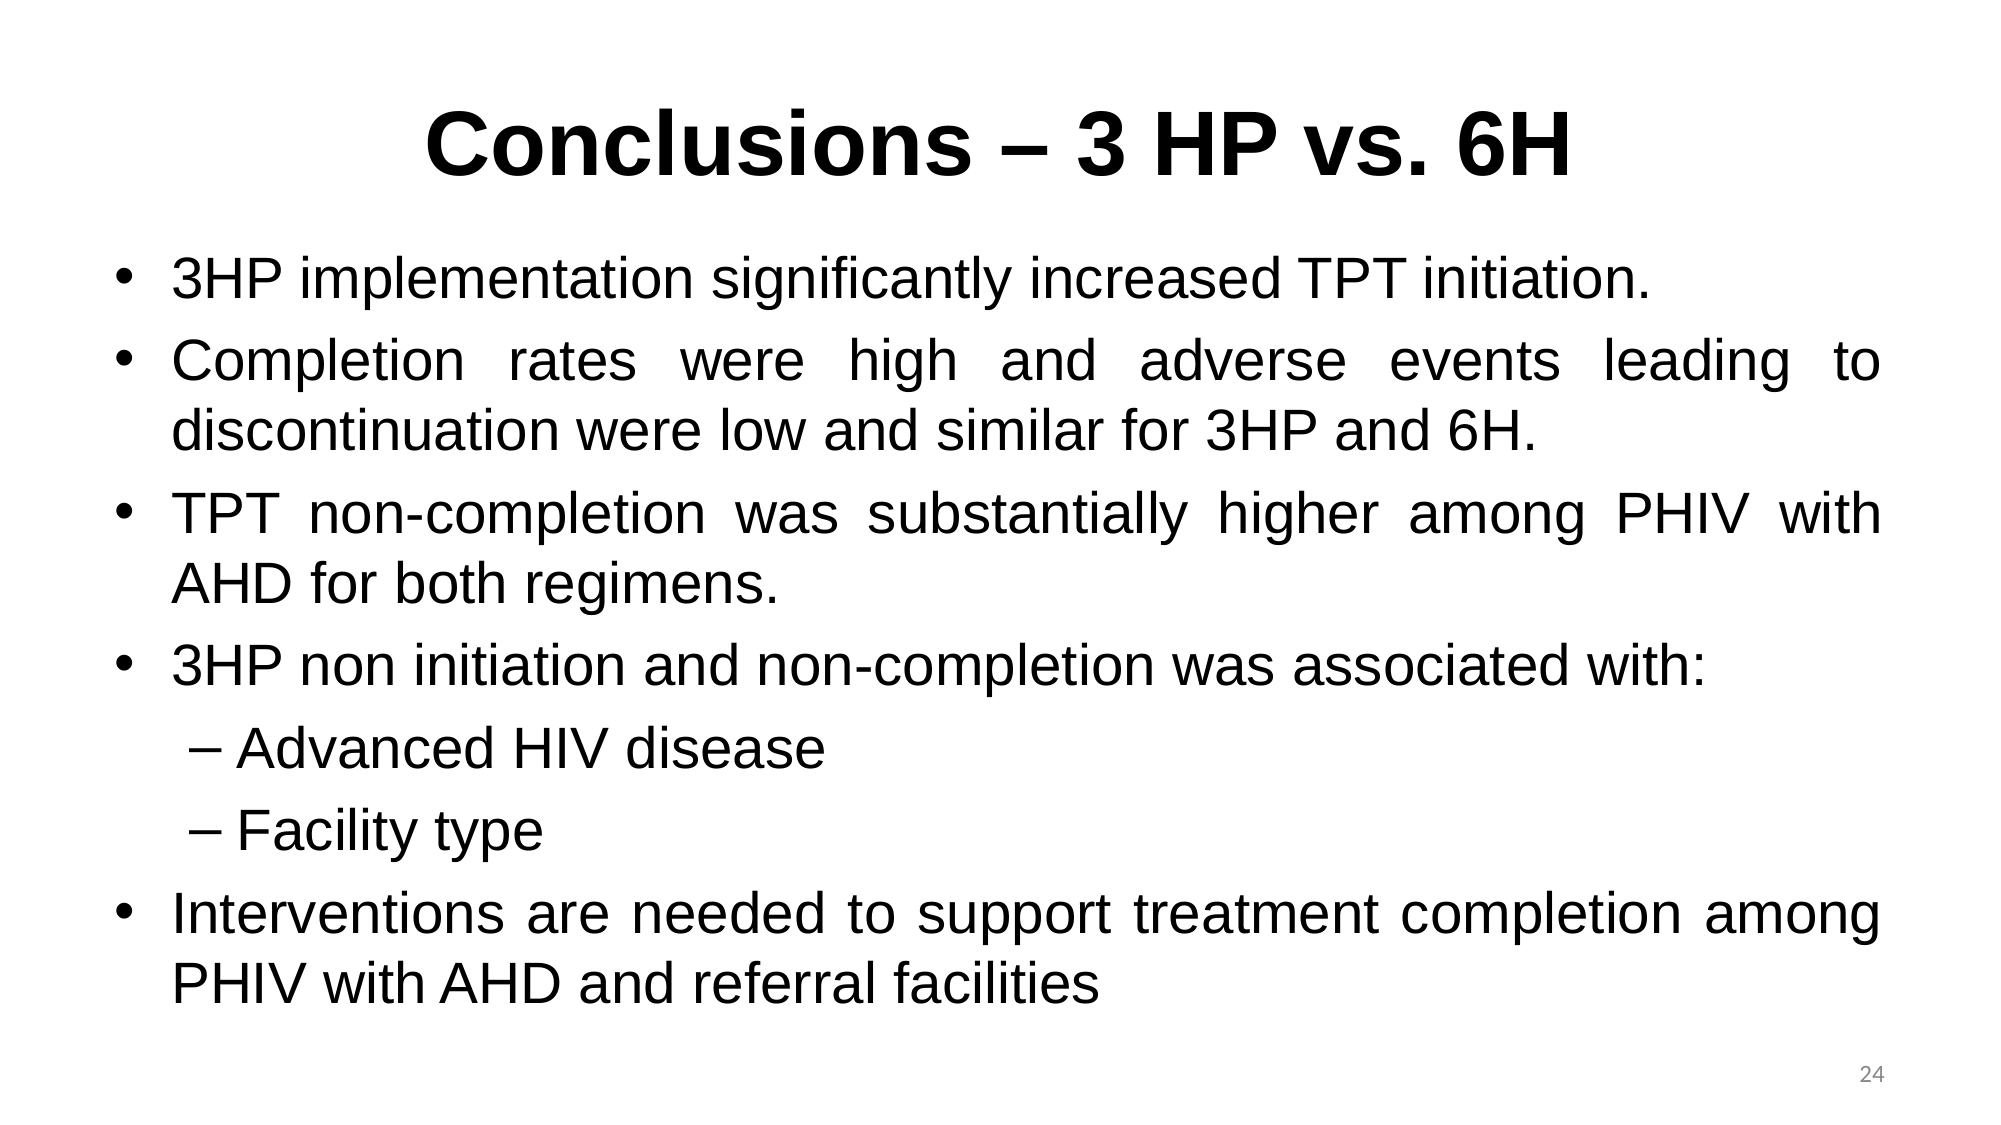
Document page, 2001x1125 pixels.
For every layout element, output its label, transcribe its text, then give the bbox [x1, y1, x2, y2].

title Conclusions – 3 HP vs. 6H [99, 45, 1900, 232]
slide_number ‹#› [1433, 1042, 1900, 1103]
list 3HP implementation significantly increased TPT initiation. Completion rates were high and adverse events leading to discontinuation were low and similar for 3HP and 6H. TPT non-completion was substantially higher among PHIV with AHD for both regimens. 3HP non initiation and non-completion was associated with: Advanced HIV disease Facility type Interventions are needed to support treatment completion among PHIV with AHD and referral facilities [99, 232, 1900, 1005]
